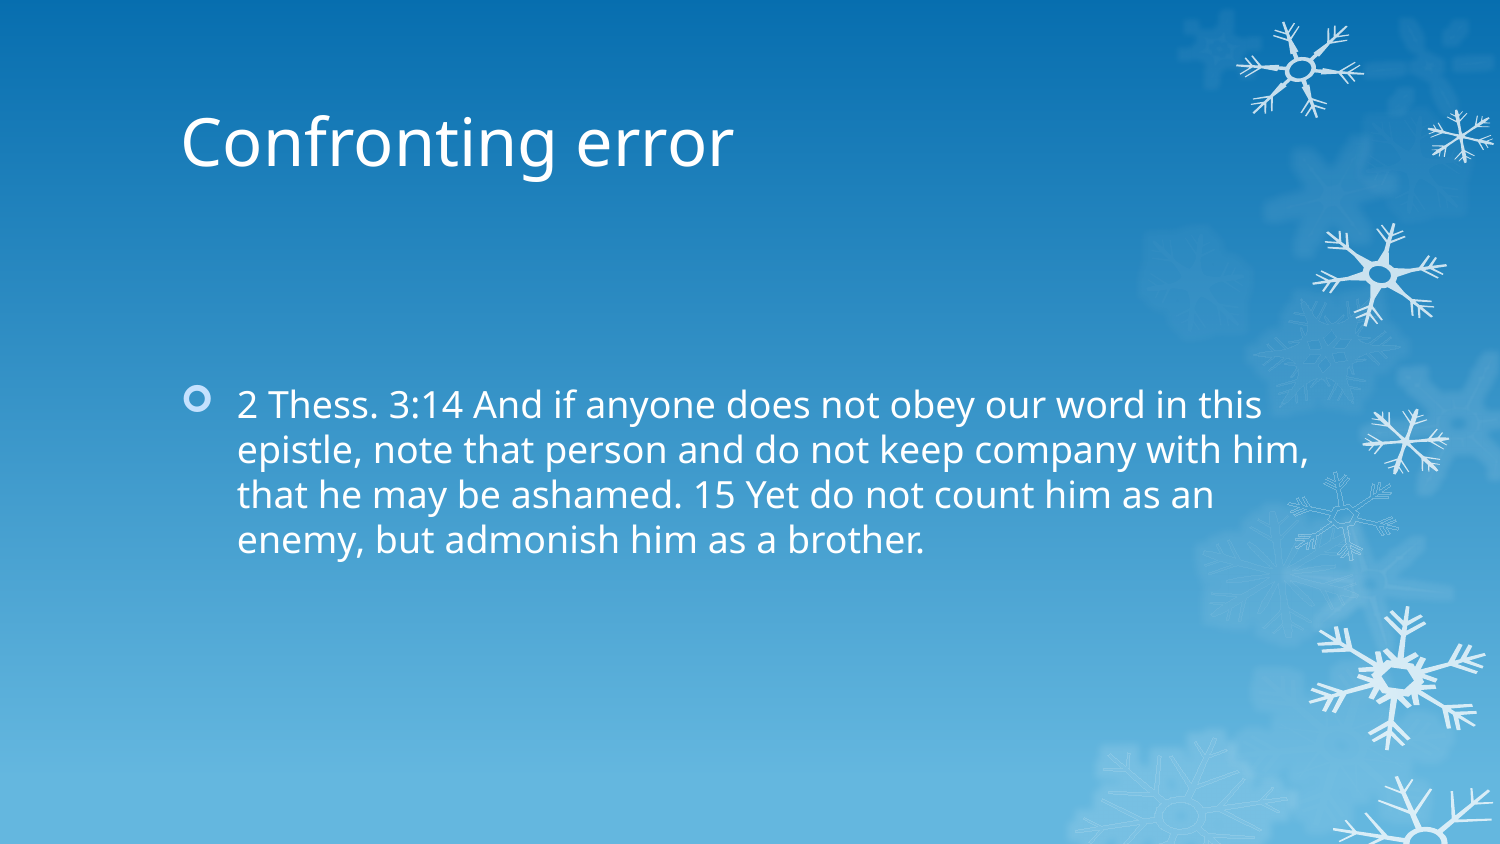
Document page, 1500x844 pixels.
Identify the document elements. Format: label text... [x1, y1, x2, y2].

list 2 Thess. 3:14 And if anyone does not obey our word in this epistle, note that person and do not keep company with him, that he may be ashamed. 15 Yet do not count him as an enemy, but admonish him as a brother. [165, 222, 1335, 721]
title Confronting error [165, 83, 1335, 197]
